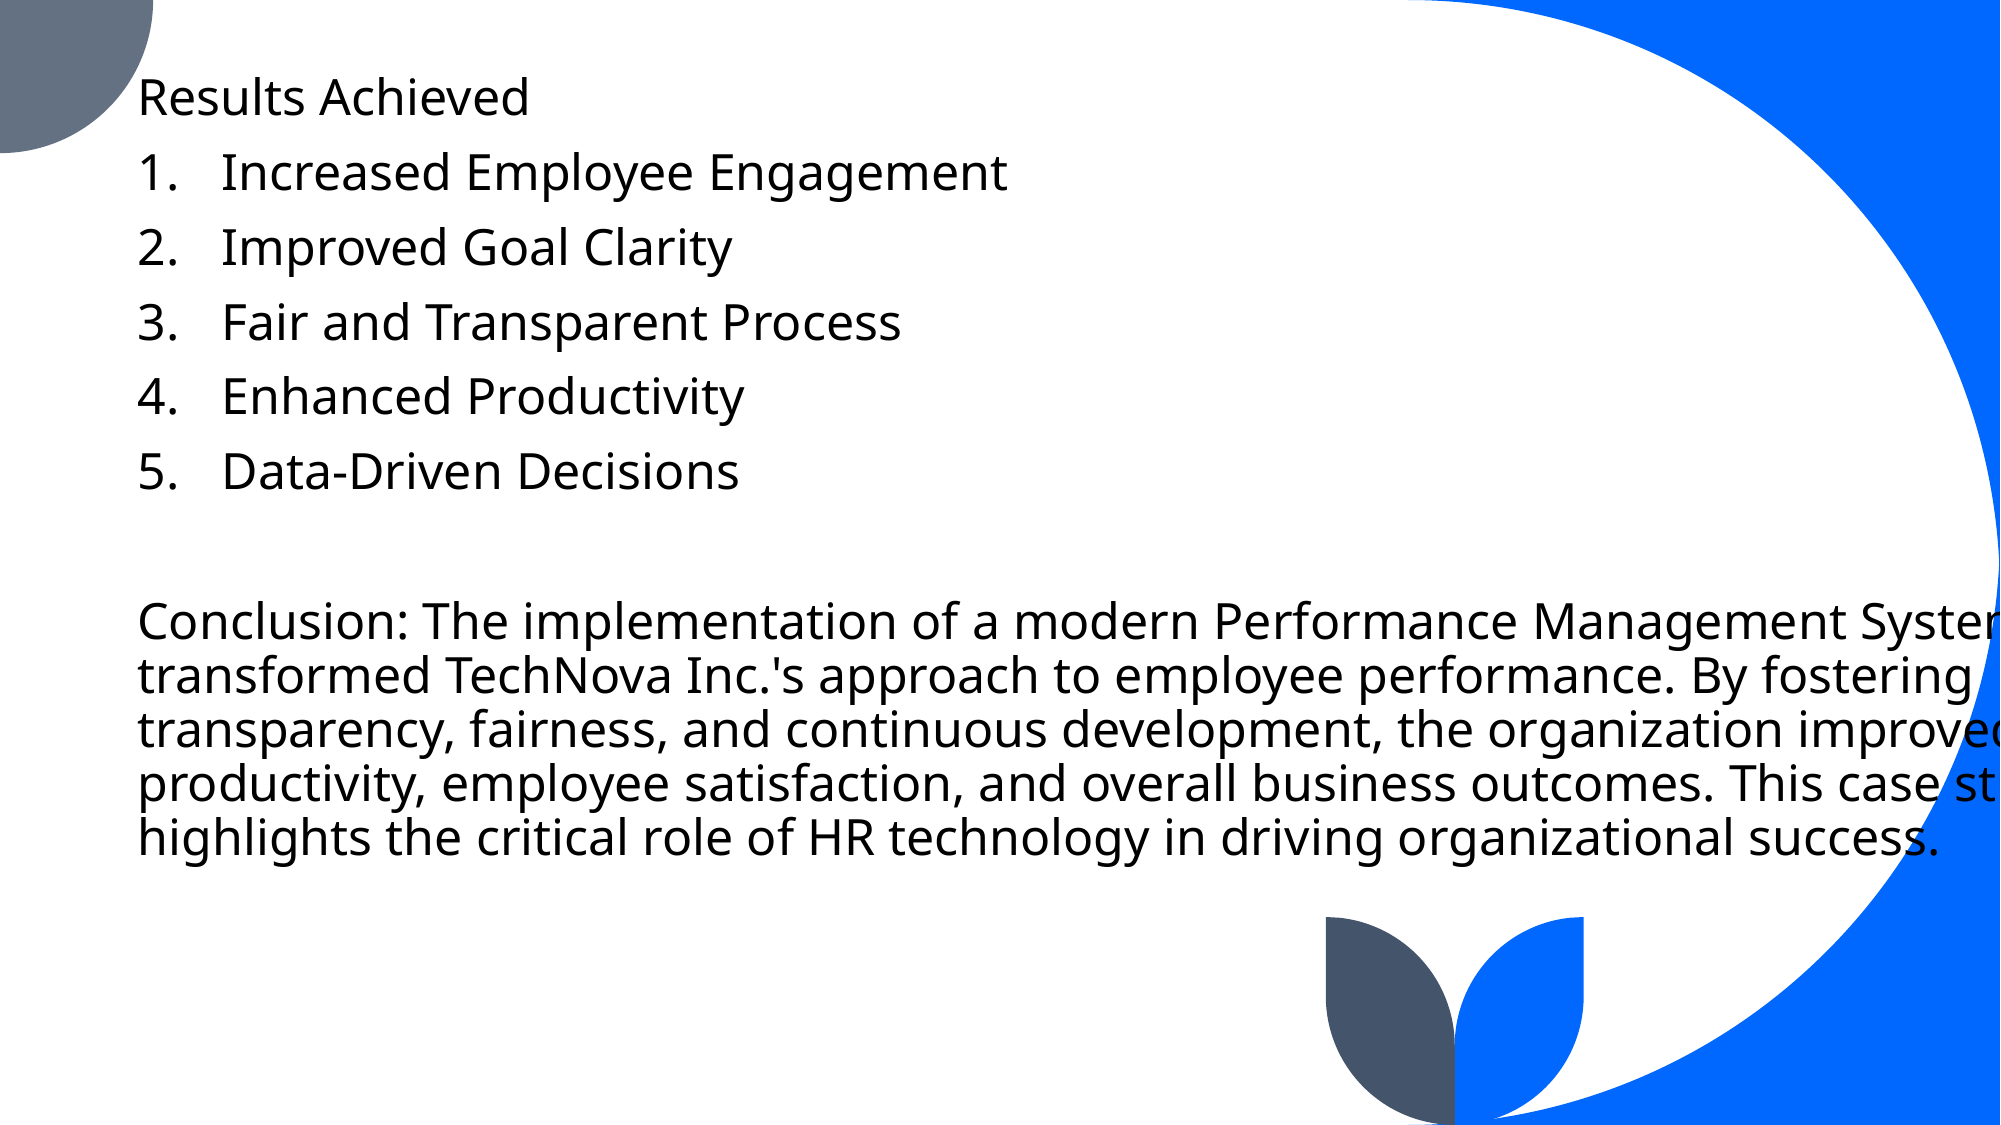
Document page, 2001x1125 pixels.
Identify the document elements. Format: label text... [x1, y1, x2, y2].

subtitle Results Achieved Increased Employee Engagement Improved Goal Clarity Fair and Transparent Process Enhanced Productivity Data-Driven Decisions Conclusion: The implementation of a modern Performance Management System transformed TechNova Inc.'s approach to employee performance. By fostering transparency, fairness, and continuous development, the organization improved productivity, employee satisfaction, and overall business outcomes. This case study highlights the critical role of HR technology in driving organizational success. [122, 65, 2000, 404]
